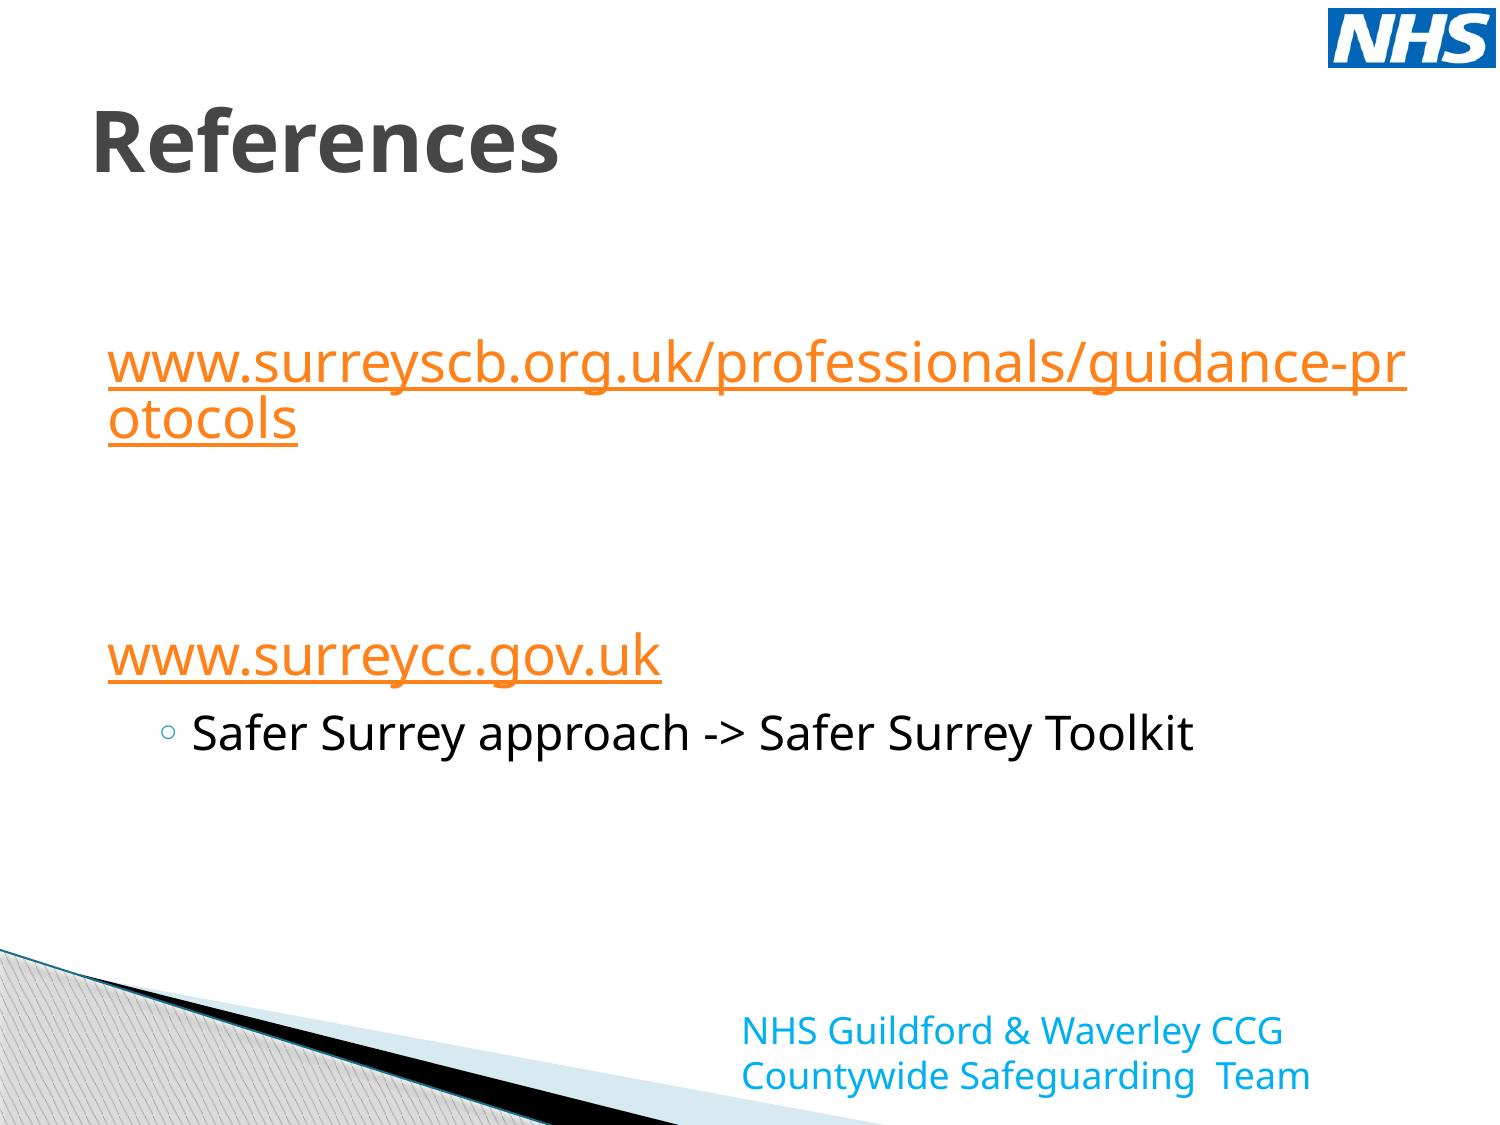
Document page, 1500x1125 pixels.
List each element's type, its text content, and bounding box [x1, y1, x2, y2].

text_box NHS Guildford & Waverley CCG Countywide Safeguarding Team [726, 999, 1477, 1105]
picture [1328, 7, 1497, 69]
list www.surreyscb.org.uk/professionals/guidance-protocols www.surreycc.gov.uk Safer Surrey approach -> Safer Surrey Toolkit [75, 243, 1425, 986]
title References [75, 45, 1425, 233]
